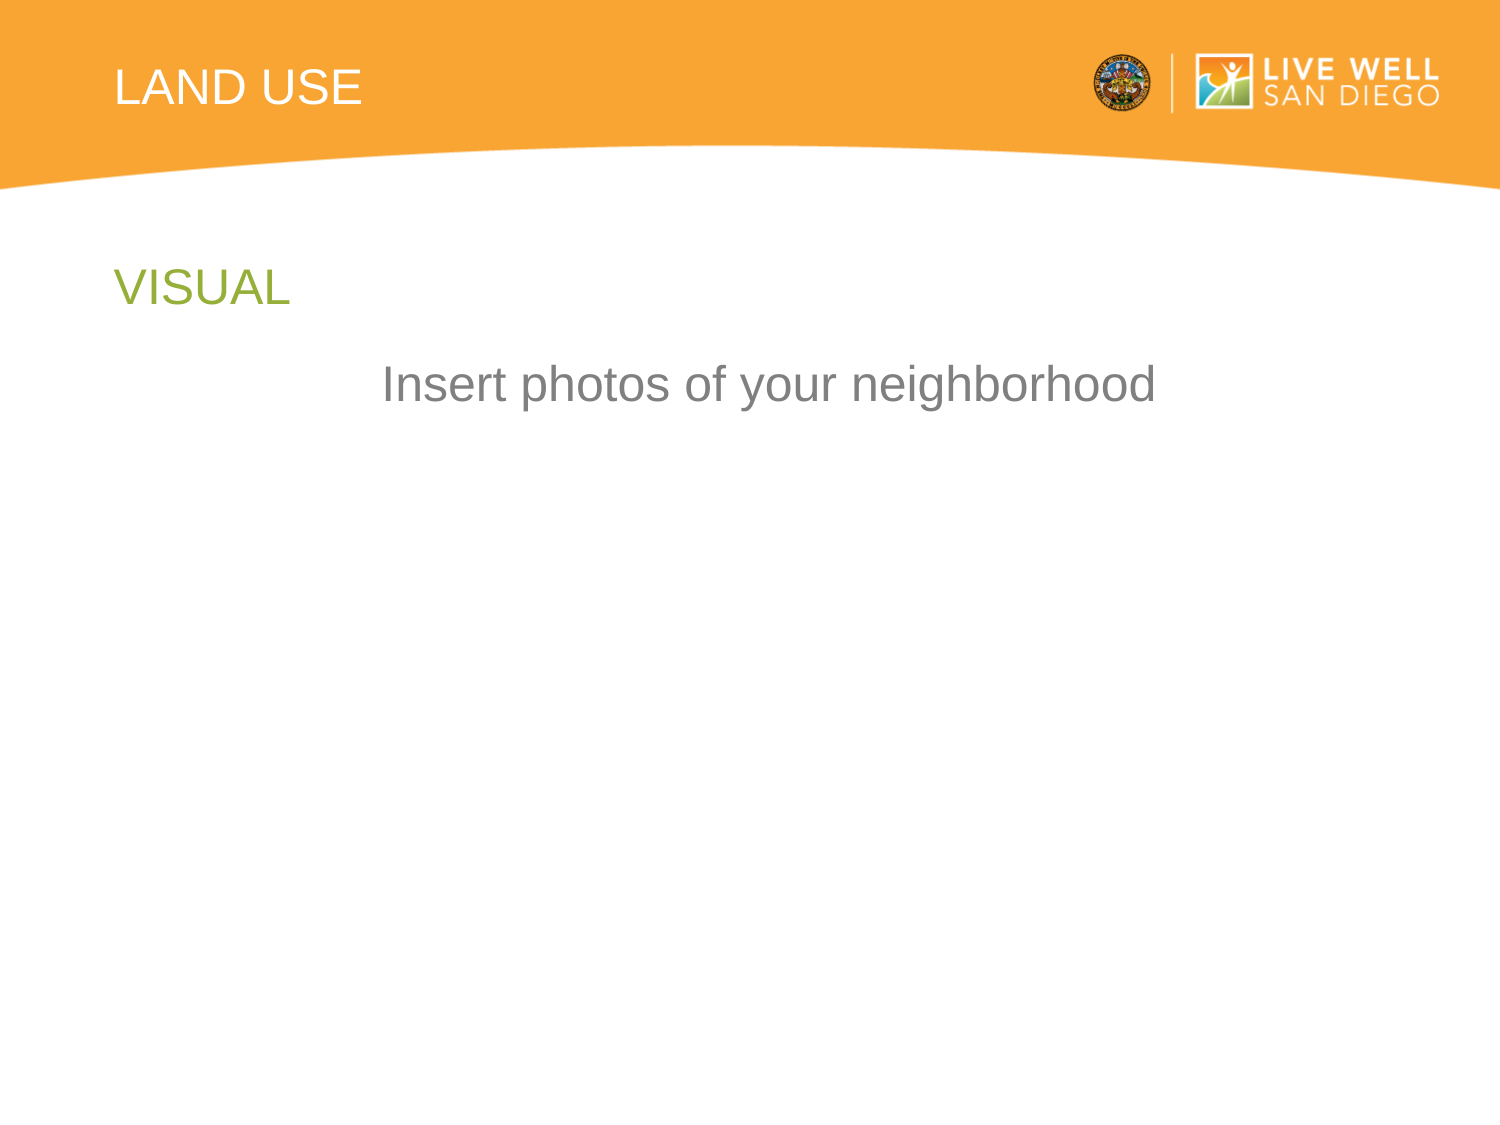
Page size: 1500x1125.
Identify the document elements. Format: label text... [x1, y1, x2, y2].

title Land Use [113, 27, 1052, 150]
list Visual [113, 224, 1425, 321]
picture [0, 0, 1500, 1125]
list Insert photos of your neighborhood [113, 321, 1425, 1030]
